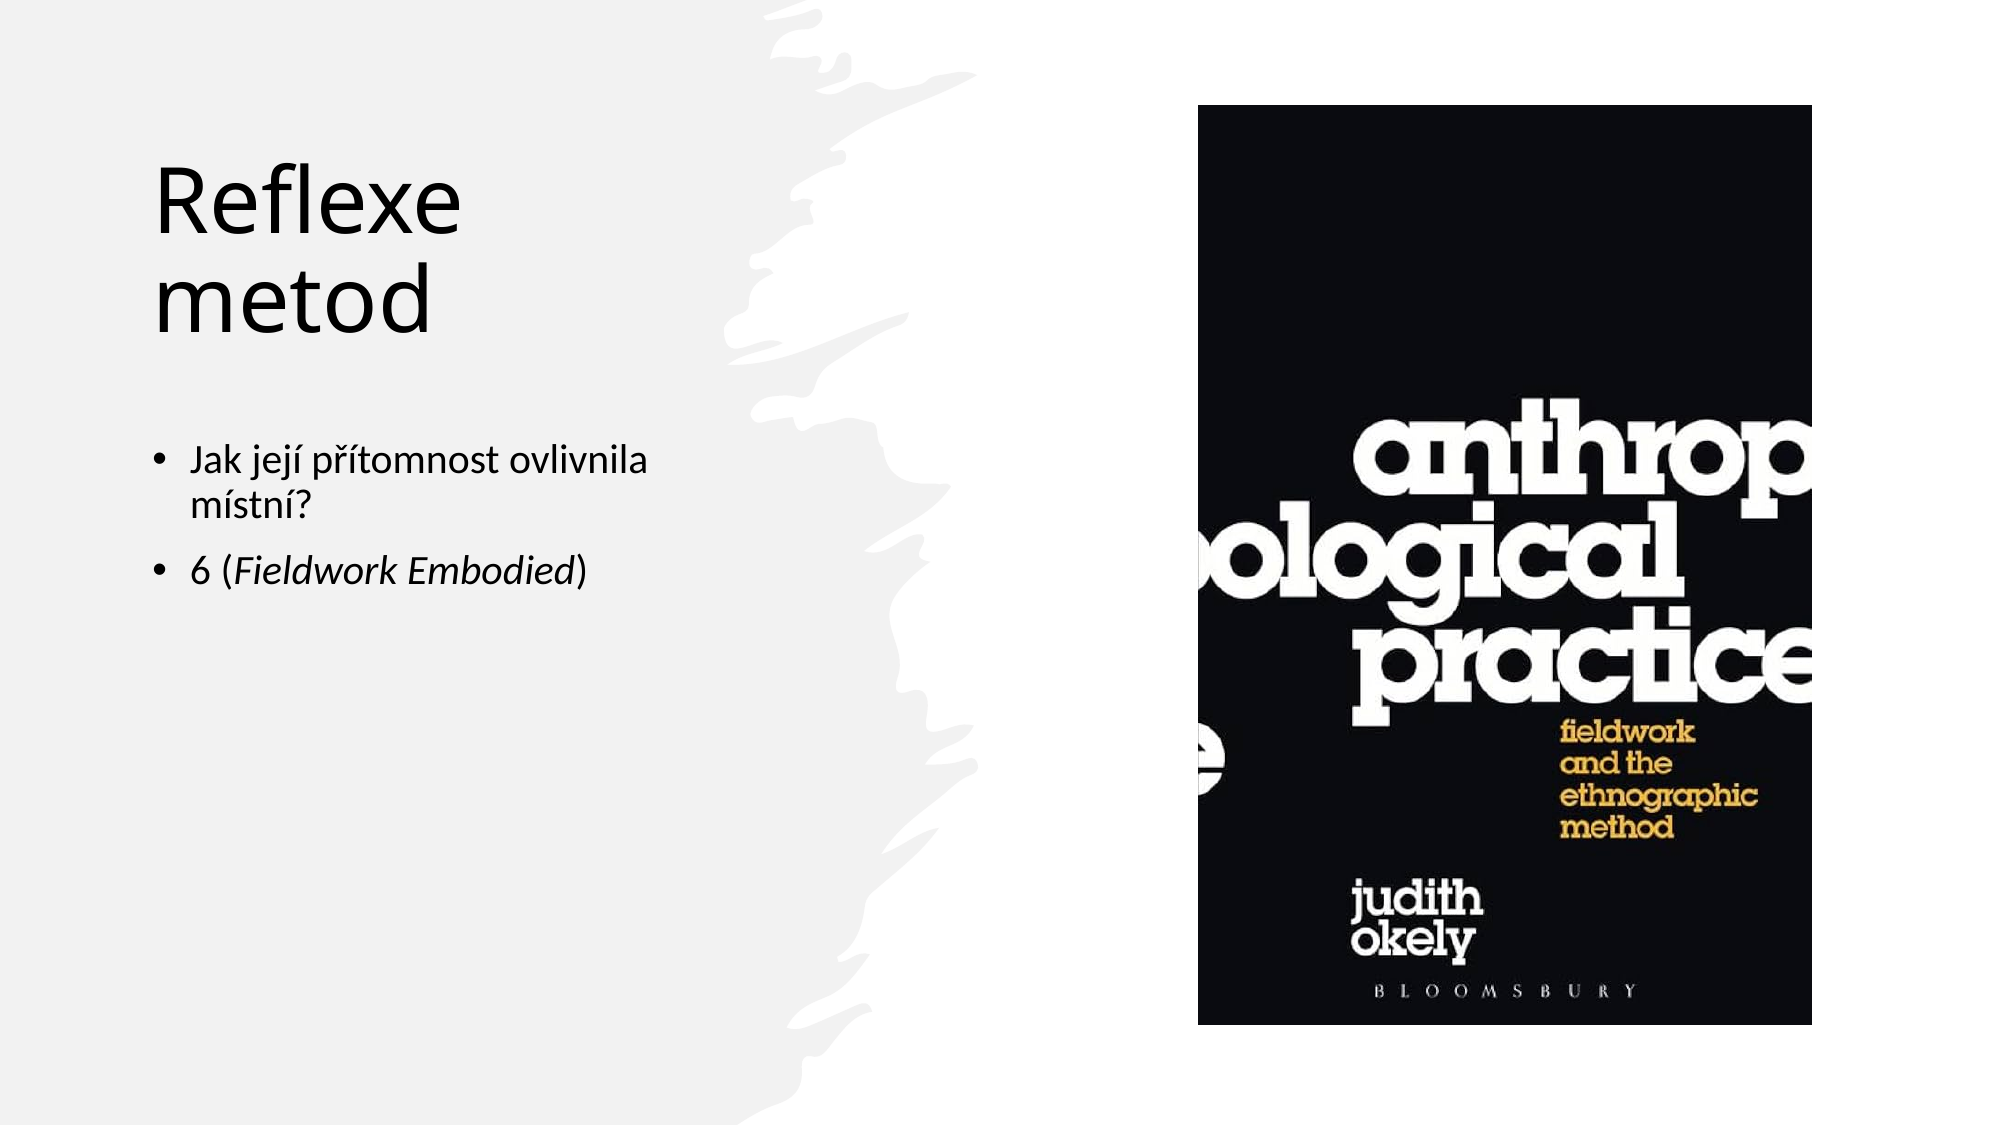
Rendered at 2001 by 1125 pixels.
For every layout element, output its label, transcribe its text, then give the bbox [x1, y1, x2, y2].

list Jak její přítomnost ovlivnila místní? 6 (Fieldwork Embodied) [137, 430, 776, 1014]
text_box [0, 0, 979, 1125]
picture [1198, 105, 1812, 1025]
title Reflexe metod [137, 105, 776, 401]
text_box [739, 0, 2000, 1125]
